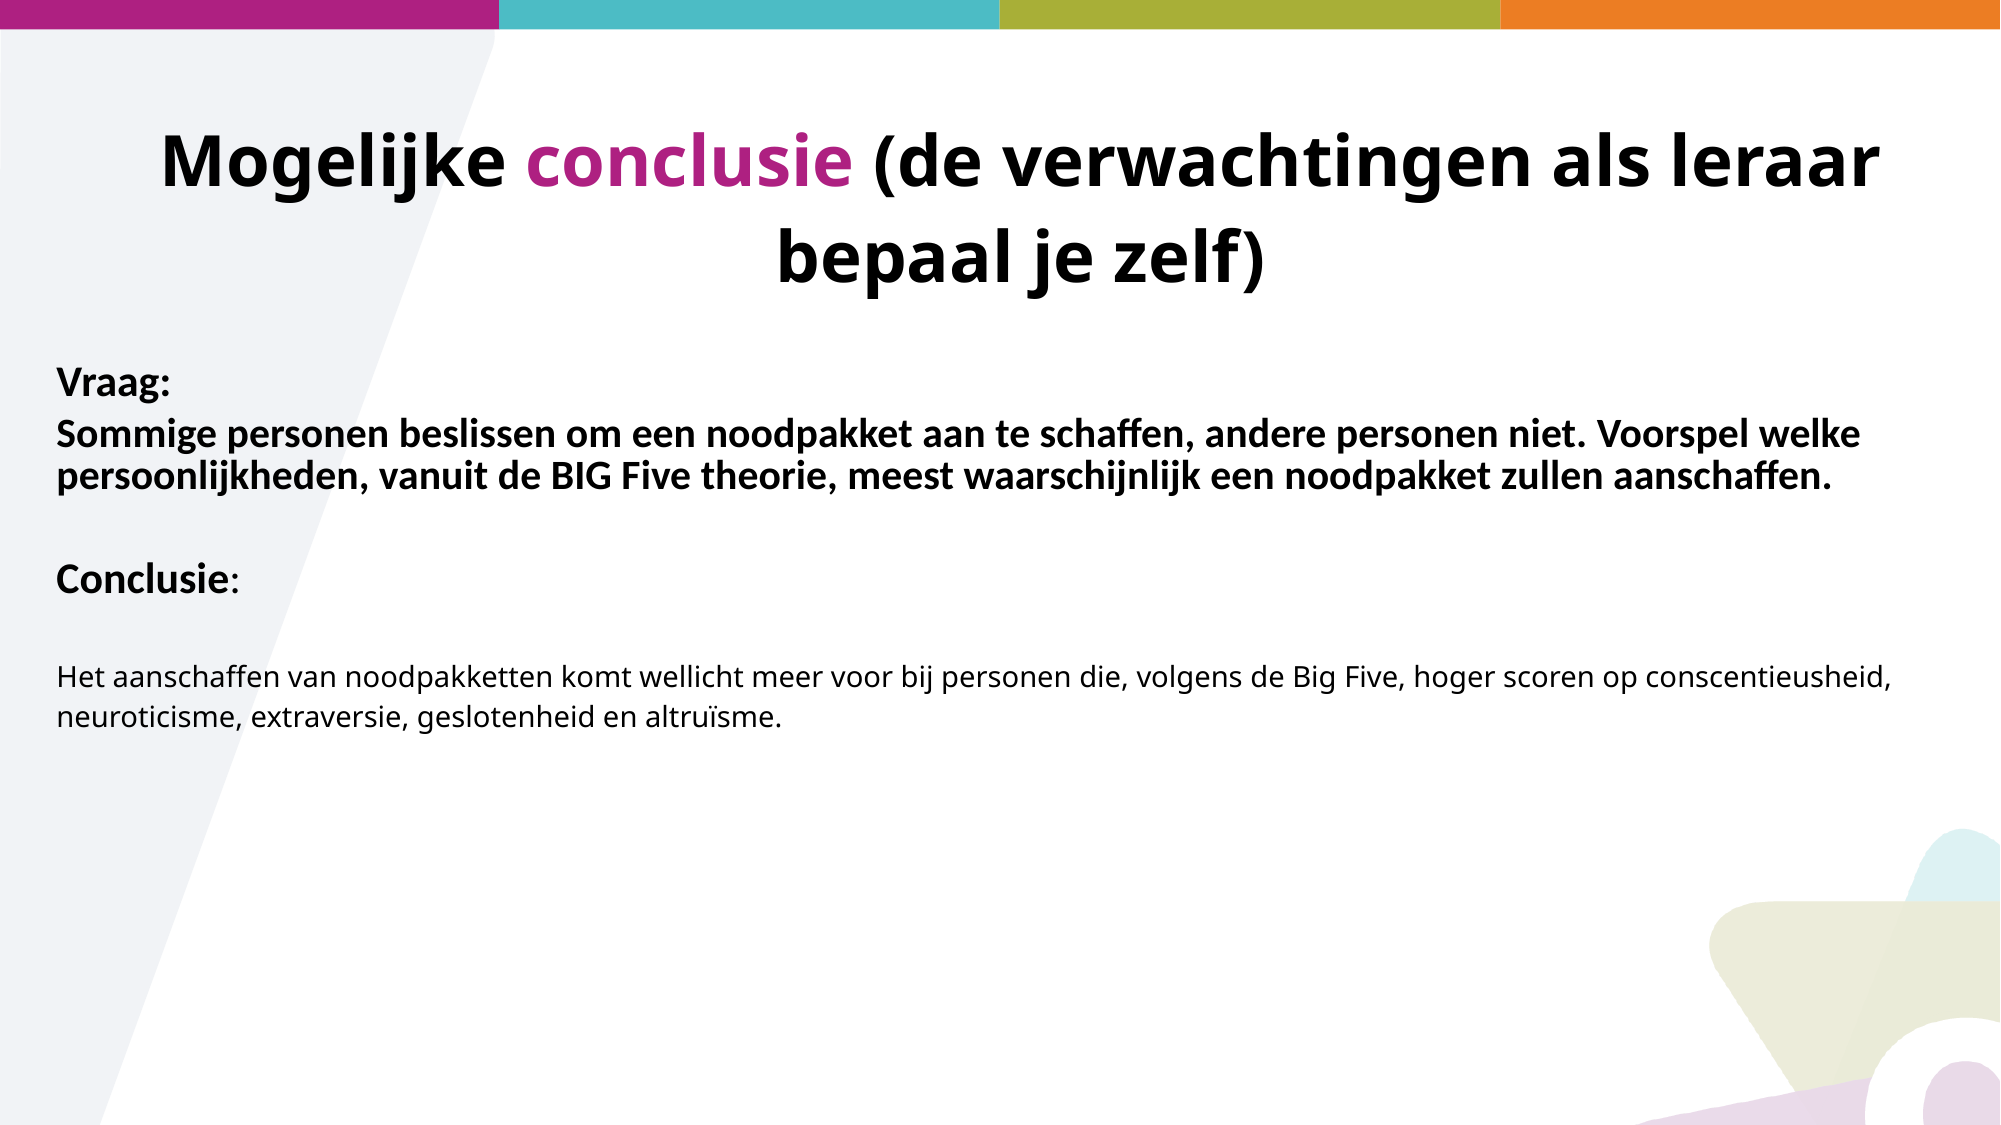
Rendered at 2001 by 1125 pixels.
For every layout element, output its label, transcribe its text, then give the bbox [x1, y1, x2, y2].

text_box Mogelijke conclusie (de verwachtingen als leraar bepaal je zelf) Vraag: Sommige personen beslissen om een noodpakket aan te schaffen, andere personen niet. Voorspel welke persoonlijkheden, vanuit de BIG Five theorie, meest waarschijnlijk een noodpakket zullen aanschaffen. Conclusie: Het aanschaffen van noodpakketten komt wellicht meer voor bij personen die, volgens de Big Five, hoger scoren op conscentieusheid, neuroticisme, extraversie, geslotenheid en altruïsme. [41, 103, 2000, 1039]
